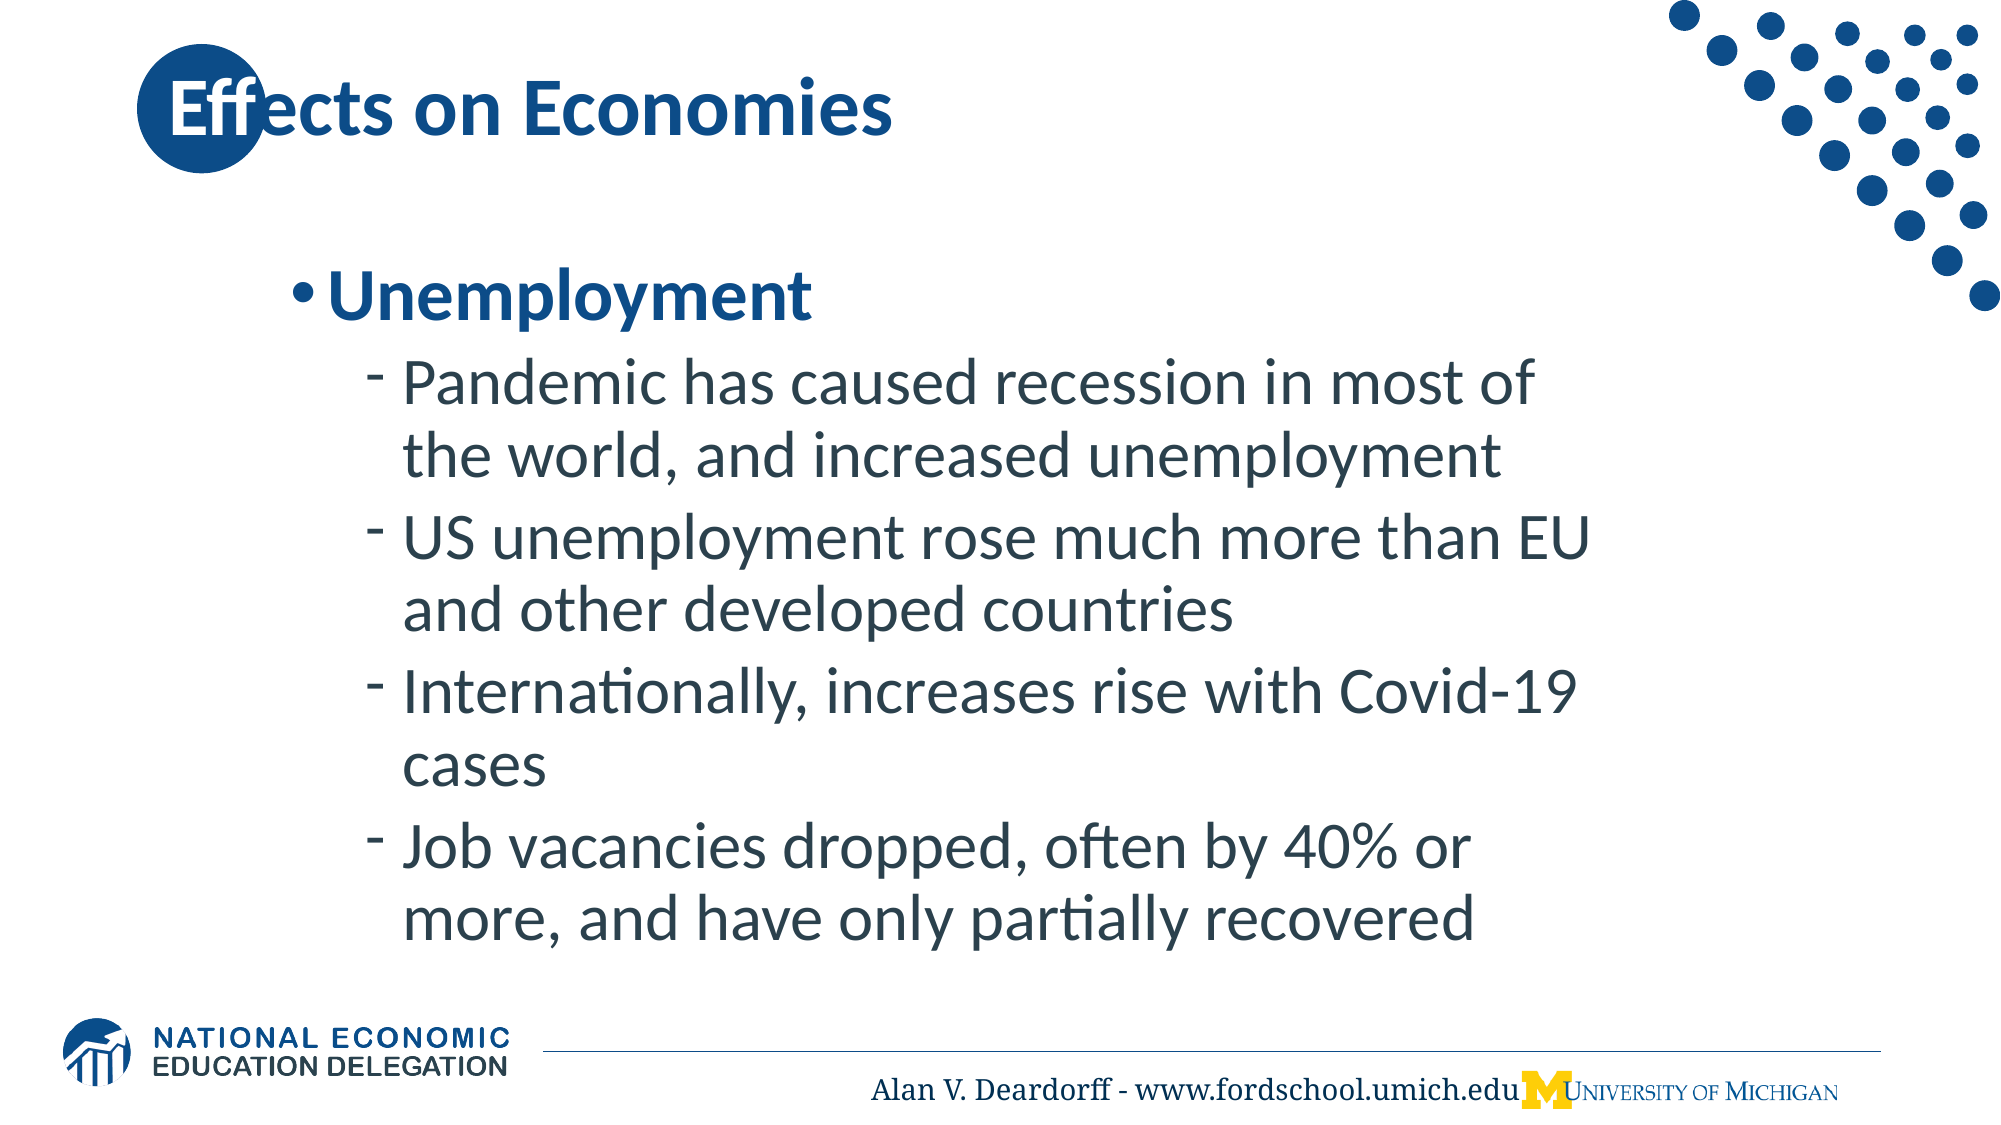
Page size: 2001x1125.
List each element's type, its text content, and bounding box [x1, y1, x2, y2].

picture [55, 1013, 520, 1091]
text_box Effects on Economies [134, 15, 1718, 201]
list Unemployment Pandemic has caused recession in most of the world, and increased unemployment US unemployment rose much more than EU and other developed countries Internationally, increases rise with Covid-19 cases Job vacancies dropped, often by 40% or more, and have only partially recovered [275, 224, 1639, 986]
